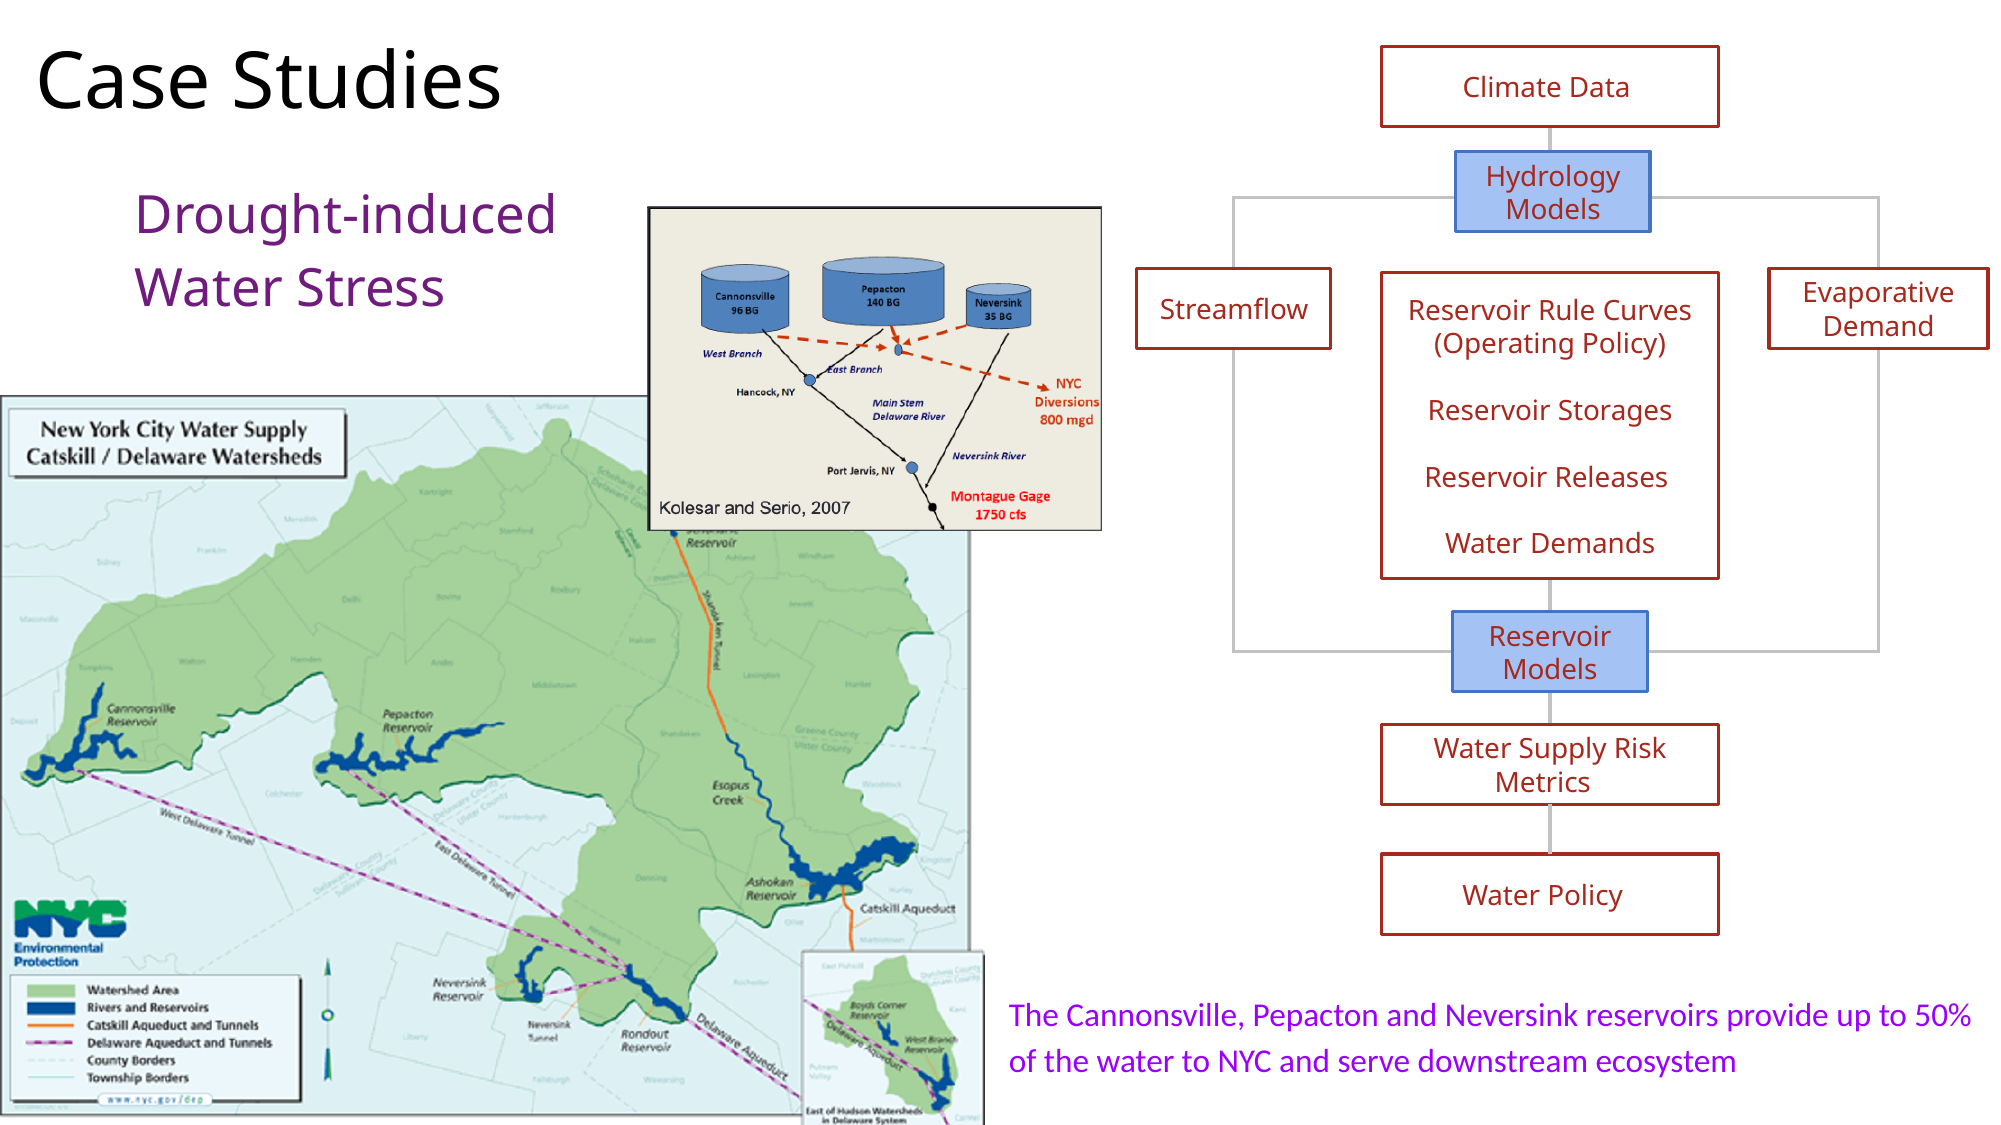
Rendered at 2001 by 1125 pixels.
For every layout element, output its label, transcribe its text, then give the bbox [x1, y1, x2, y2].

picture [0, 206, 1102, 1125]
text_box Climate Data [1463, 46, 1643, 127]
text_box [1321, 39, 1463, 356]
text_box Hydrology Models [1463, 151, 1643, 232]
title Case Studies [14, 20, 1879, 146]
text_box The Cannonsville, Pepacton and Neversink reservoirs provide up to 50% of the water to NYC and serve downstream ecosystem [1102, 966, 1996, 1099]
text_box Reservoir Rule Curves (Operating Policy) Reservoir Storages Reservoir Releases Water Demands [1453, 272, 1719, 579]
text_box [1611, 384, 1915, 616]
text_box Evaporative Demand [1786, 268, 1988, 349]
text_box Streamflow [1136, 268, 1321, 349]
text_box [1233, 348, 1453, 652]
text_box Water Supply Risk Metrics [1381, 724, 1719, 805]
text_box Drought-induced Water Stress [14, 151, 671, 206]
text_box Reservoir Models [1452, 611, 1648, 692]
text_box Water Policy [1381, 854, 1719, 935]
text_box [1643, 33, 1786, 362]
